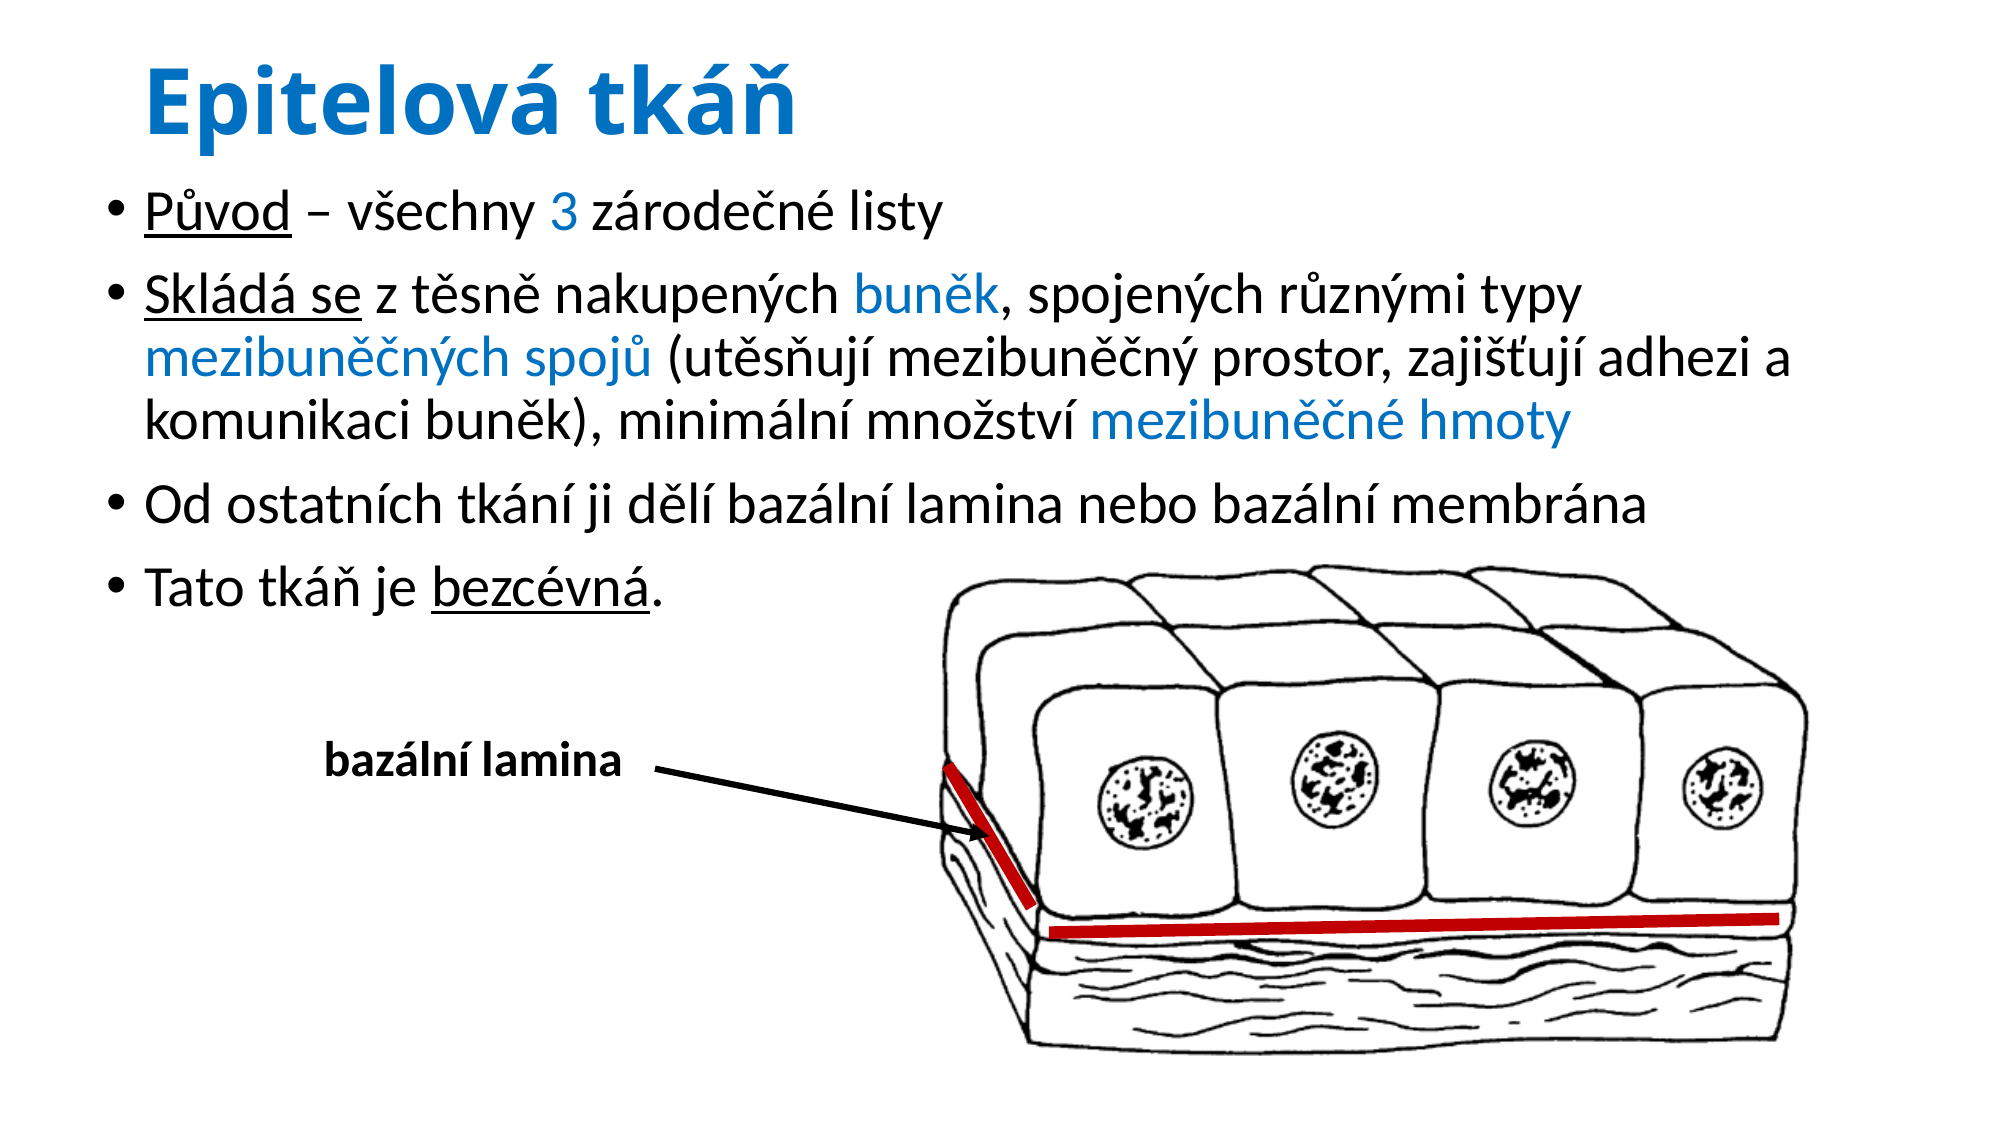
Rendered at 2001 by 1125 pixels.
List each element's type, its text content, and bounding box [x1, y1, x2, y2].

text_box bazální lamina [308, 718, 741, 794]
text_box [1048, 918, 1780, 933]
list Původ – všechny 3 zárodečné listy Skládá se z těsně nakupených buněk, spojených různými typy mezibuněčných spojů (utěsňují mezibuněčný prostor, zajišťují adhezi a komunikaci buněk), minimální množství mezibuněčné hmoty Od ostatních tkání ji dělí bazální lamina nebo bazální membrána Tato tkáň je bezcévná. [91, 172, 1909, 984]
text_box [654, 768, 990, 837]
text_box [947, 764, 1032, 908]
title Epitelová tkáň [127, 21, 1852, 172]
picture [893, 564, 1837, 1056]
